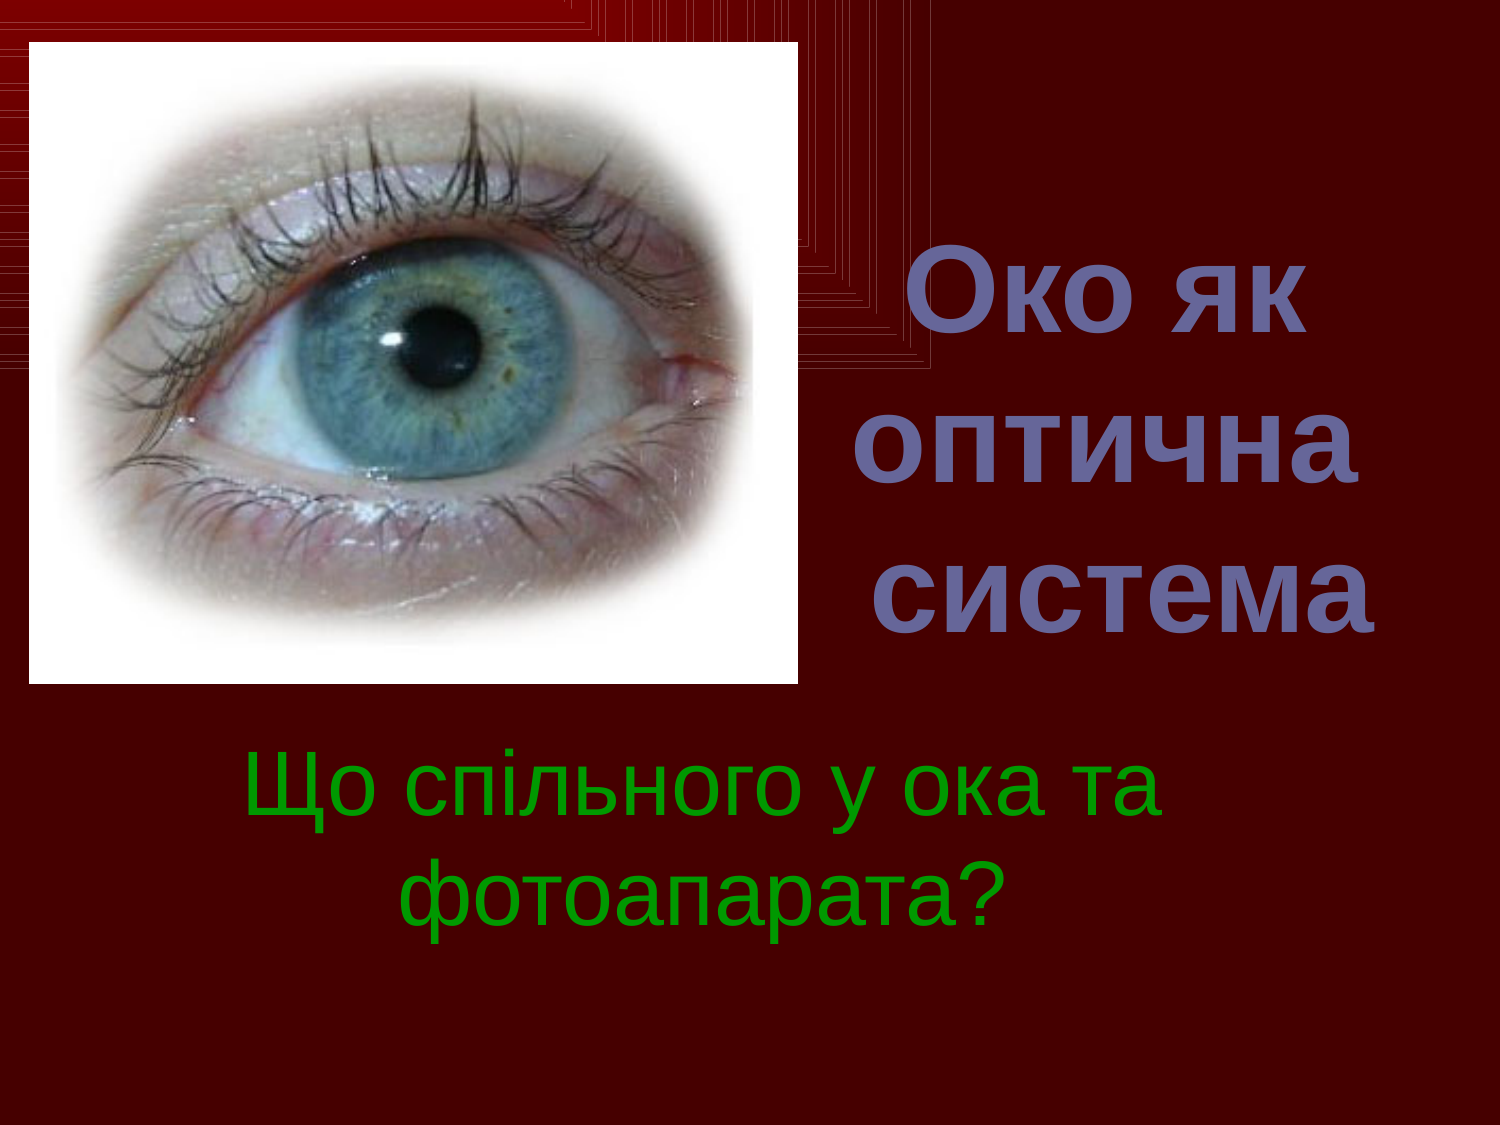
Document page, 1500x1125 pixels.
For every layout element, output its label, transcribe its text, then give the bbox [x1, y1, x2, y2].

subtitle Що спільного у ока та фотоапарата? [29, 716, 1376, 1047]
picture [29, 42, 798, 684]
title Око як оптична система [802, 220, 1436, 646]
